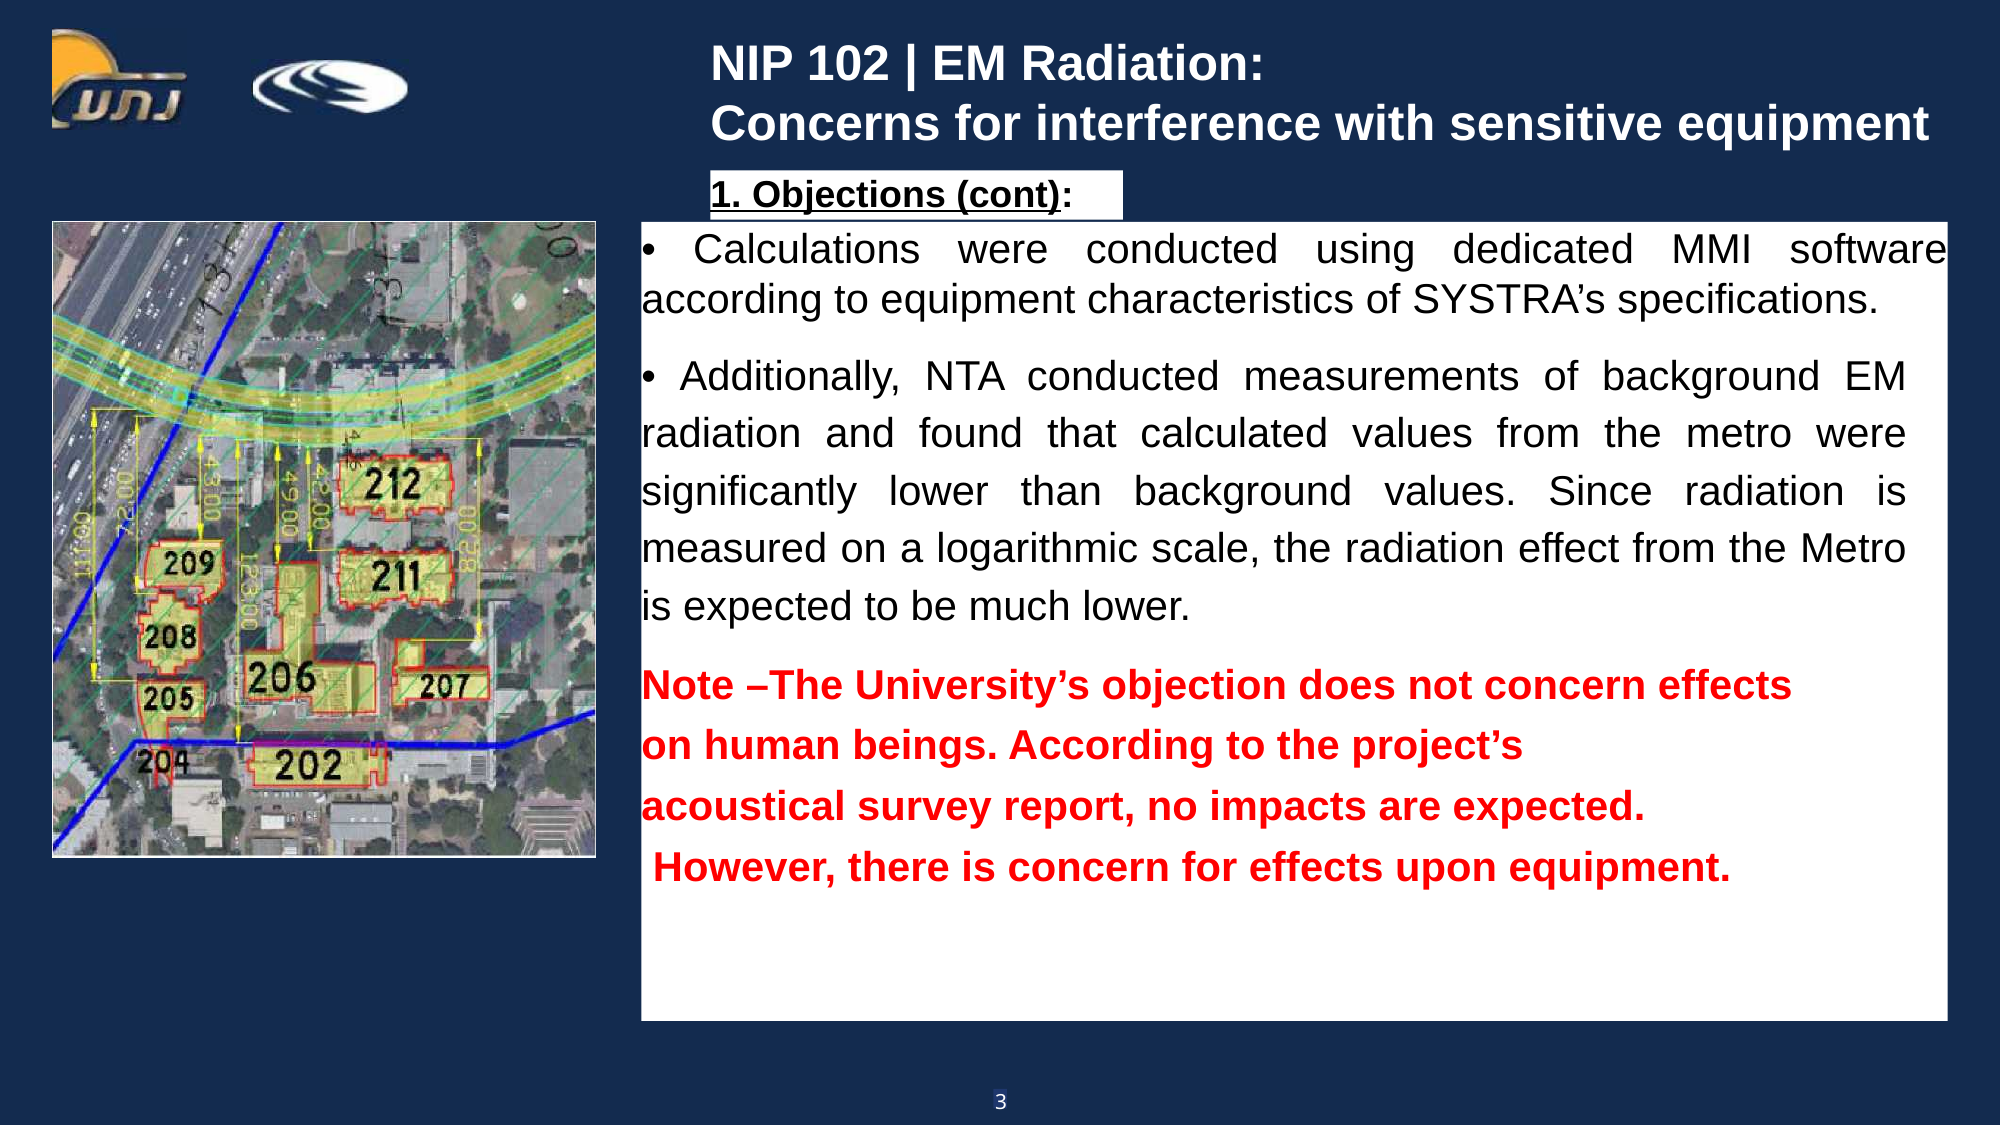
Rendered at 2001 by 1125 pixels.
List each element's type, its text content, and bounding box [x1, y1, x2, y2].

text_box 1. Objections (cont): [710, 170, 1123, 220]
text_box NIP 102 | EM Radiation: Concerns for interference with sensitive equipment [710, 30, 1691, 80]
text_box • Calculations were conducted using dedicated MMI software according to equipment characteristics of SYSTRA’s specifications. • Additionally, NTA conducted measurements of background EM radiation and found that calculated values from the metro were significantly lower than background values. Since radiation is measured on a logarithmic scale, the radiation effect from the Metro is expected to be much lower. Note –The University’s objection does not concern effects on human beings. According to the project’s acoustical survey report, no impacts are expected. However, there is concern for effects upon equipment. [641, 221, 1948, 1021]
picture [52, 221, 597, 858]
text_box 3 [993, 1088, 1007, 1109]
picture [52, 28, 187, 131]
picture [251, 59, 409, 115]
